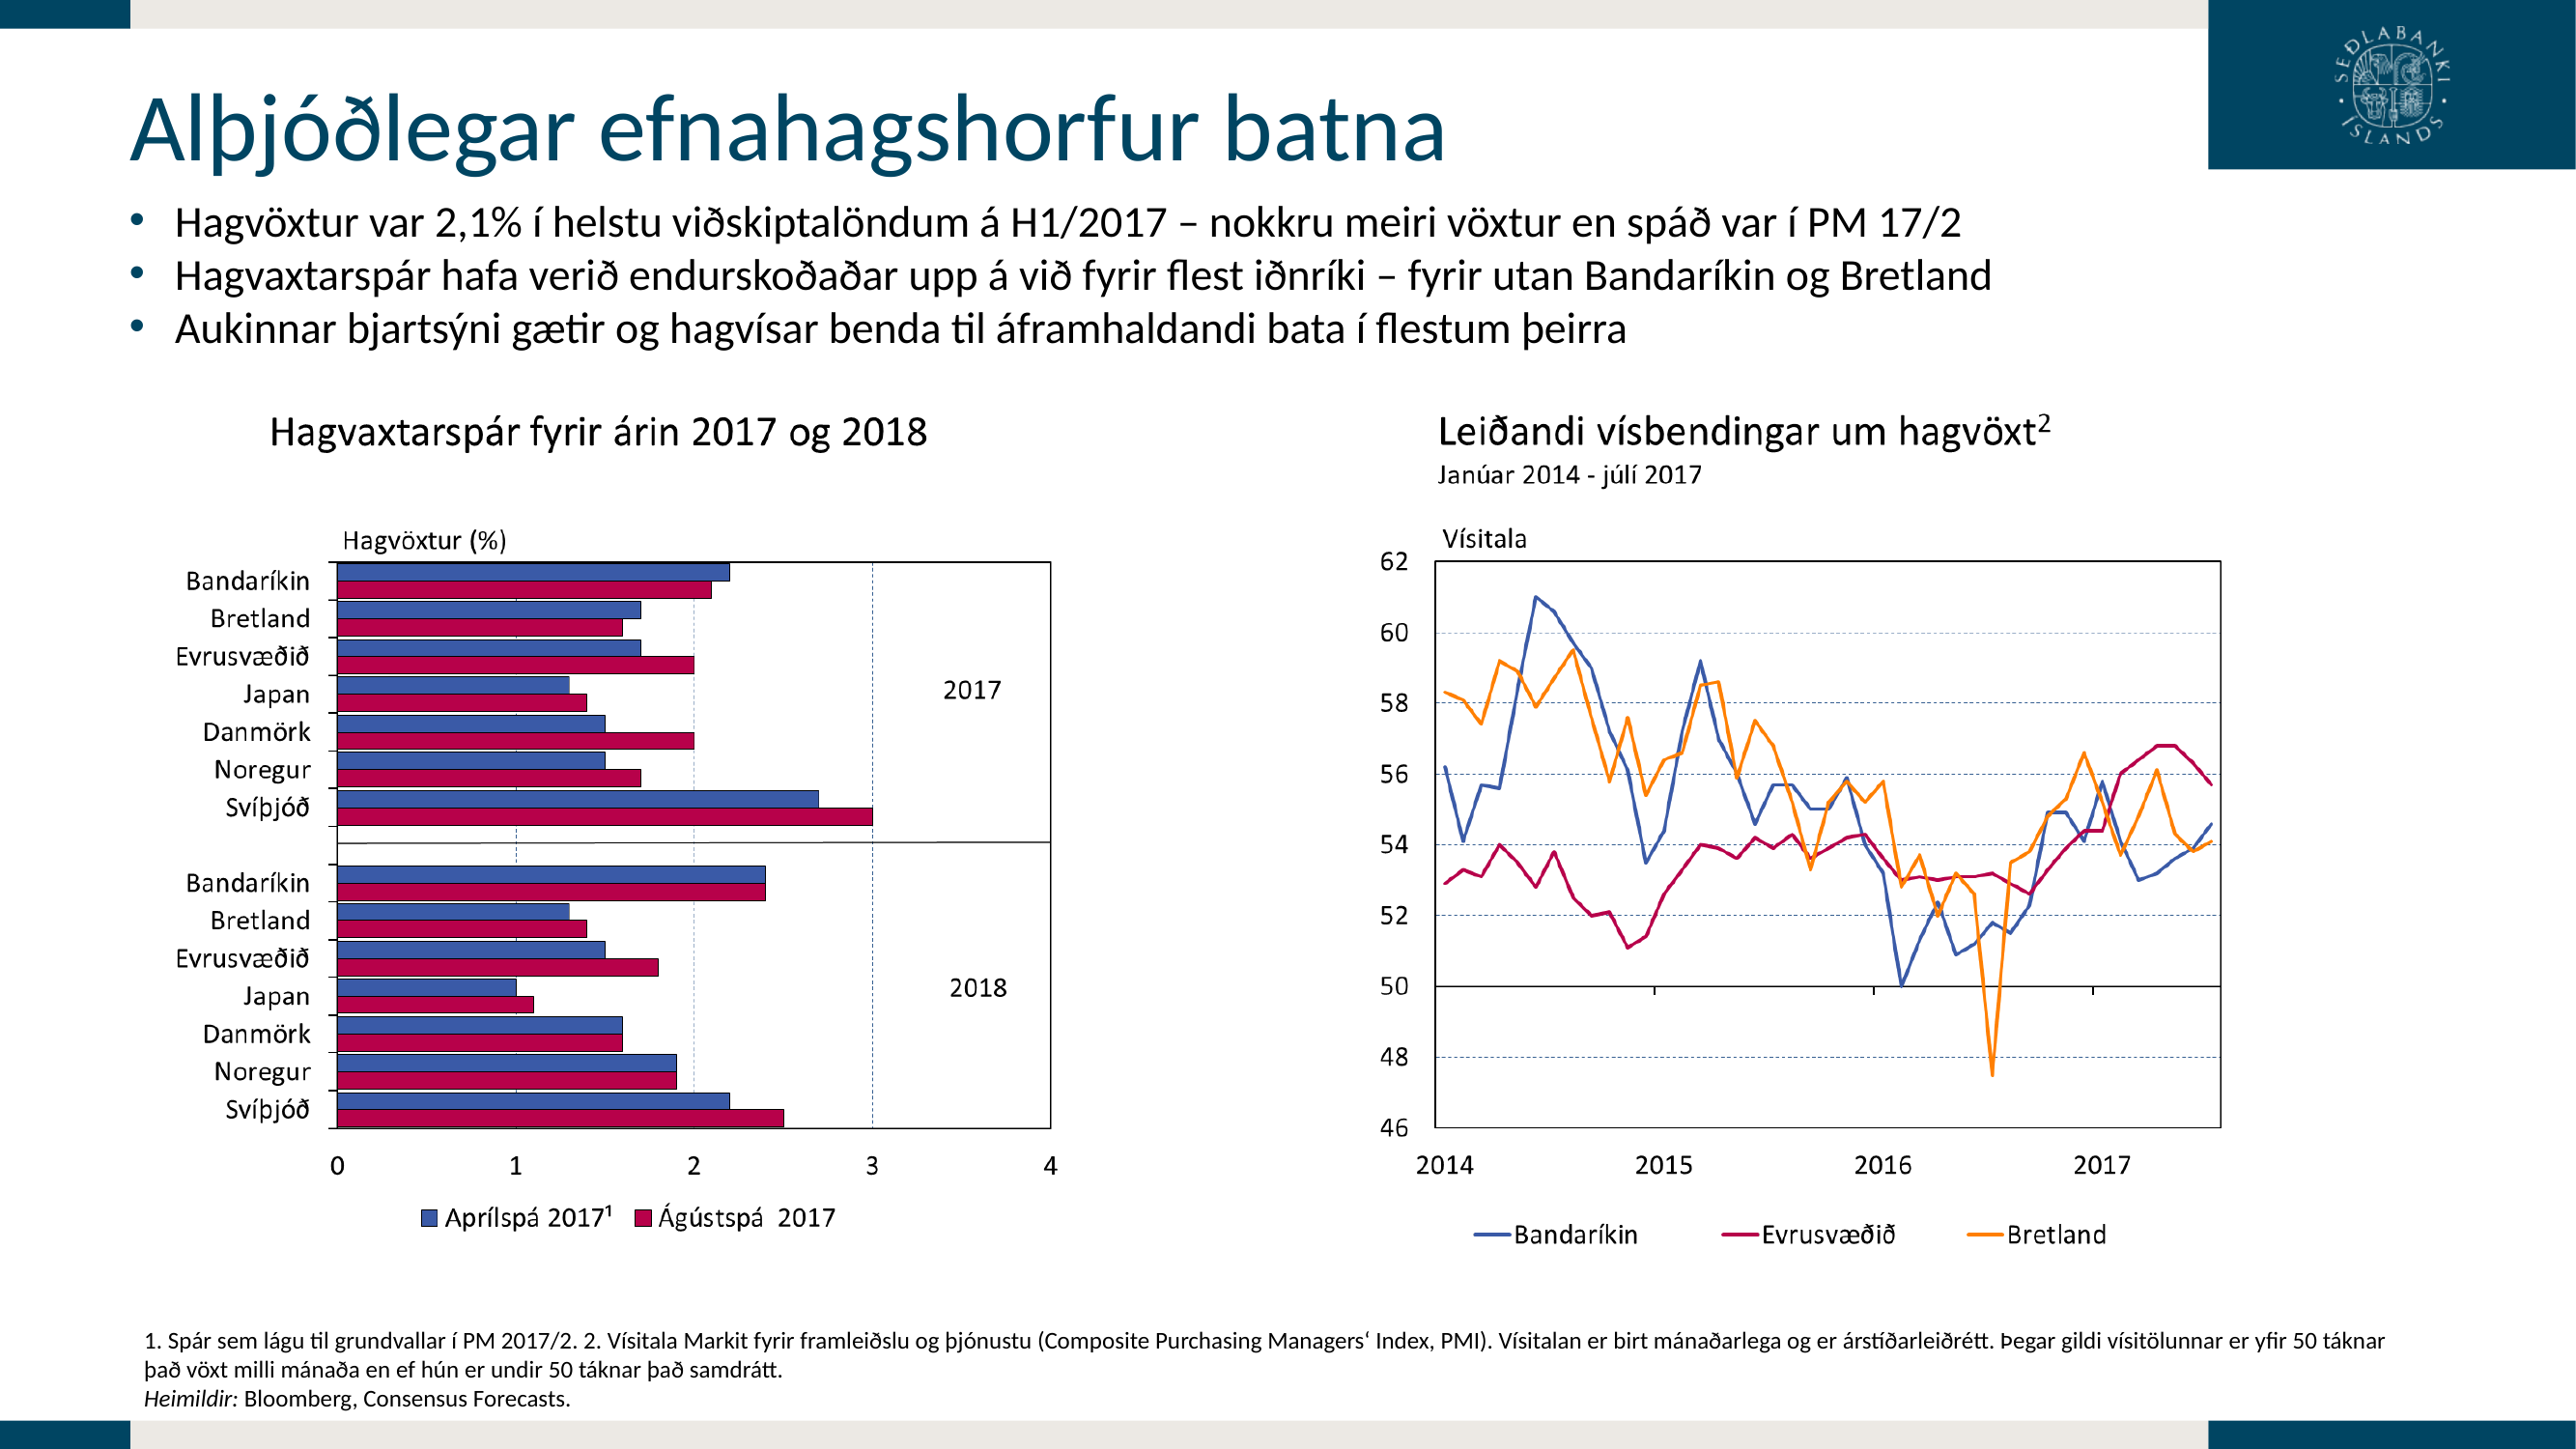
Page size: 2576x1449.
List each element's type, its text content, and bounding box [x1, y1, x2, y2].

list Hagvöxtur var 2,1% í helstu viðskiptalöndum á H1/2017 – nokkru meiri vöxtur en spáð var í PM 17/2 Hagvaxtarspár hafa verið endurskoðaðar upp á við fyrir flest iðnríki – fyrir utan Bandaríkin og Bretland Aukinnar bjartsýni gætir og hagvísar benda til áframhaldandi bata í flestum þeirra [129, 192, 2448, 399]
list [1340, 382, 2287, 1438]
text_box 1. Spár sem lágu til grundvallar í PM 2017/2. 2. Vísitala Markit fyrir framleiðslu og þjónustu (Composite Purchasing Managers‘ Index, PMI). Vísitalan er birt mánaðarlega og er árstíðarleiðrétt. Þegar gildi vísitölunnar er yfir 50 táknar það vöxt milli mánaða en ef hún er undir 50 táknar það samdrátt. Heimildir: Bloomberg, Consensus Forecasts. [2292, 1316, 2448, 1419]
text_box 1. Spár sem lágu til grundvallar í PM 2017/2. 2. Vísitala Markit fyrir framleiðslu og þjónustu (Composite Purchasing Managers‘ Index, PMI). Vísitalan er birt mánaðarlega og er árstíðarleiðrétt. Þegar gildi vísitölunnar er yfir 50 táknar það vöxt milli mánaða en ef hún er undir 50 táknar það samdrátt. Heimildir: Bloomberg, Consensus Forecasts. [1123, 1316, 1335, 1419]
title Alþjóðlegar efnahagshorfur batna [129, 86, 2178, 192]
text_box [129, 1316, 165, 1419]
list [170, 382, 1118, 1438]
